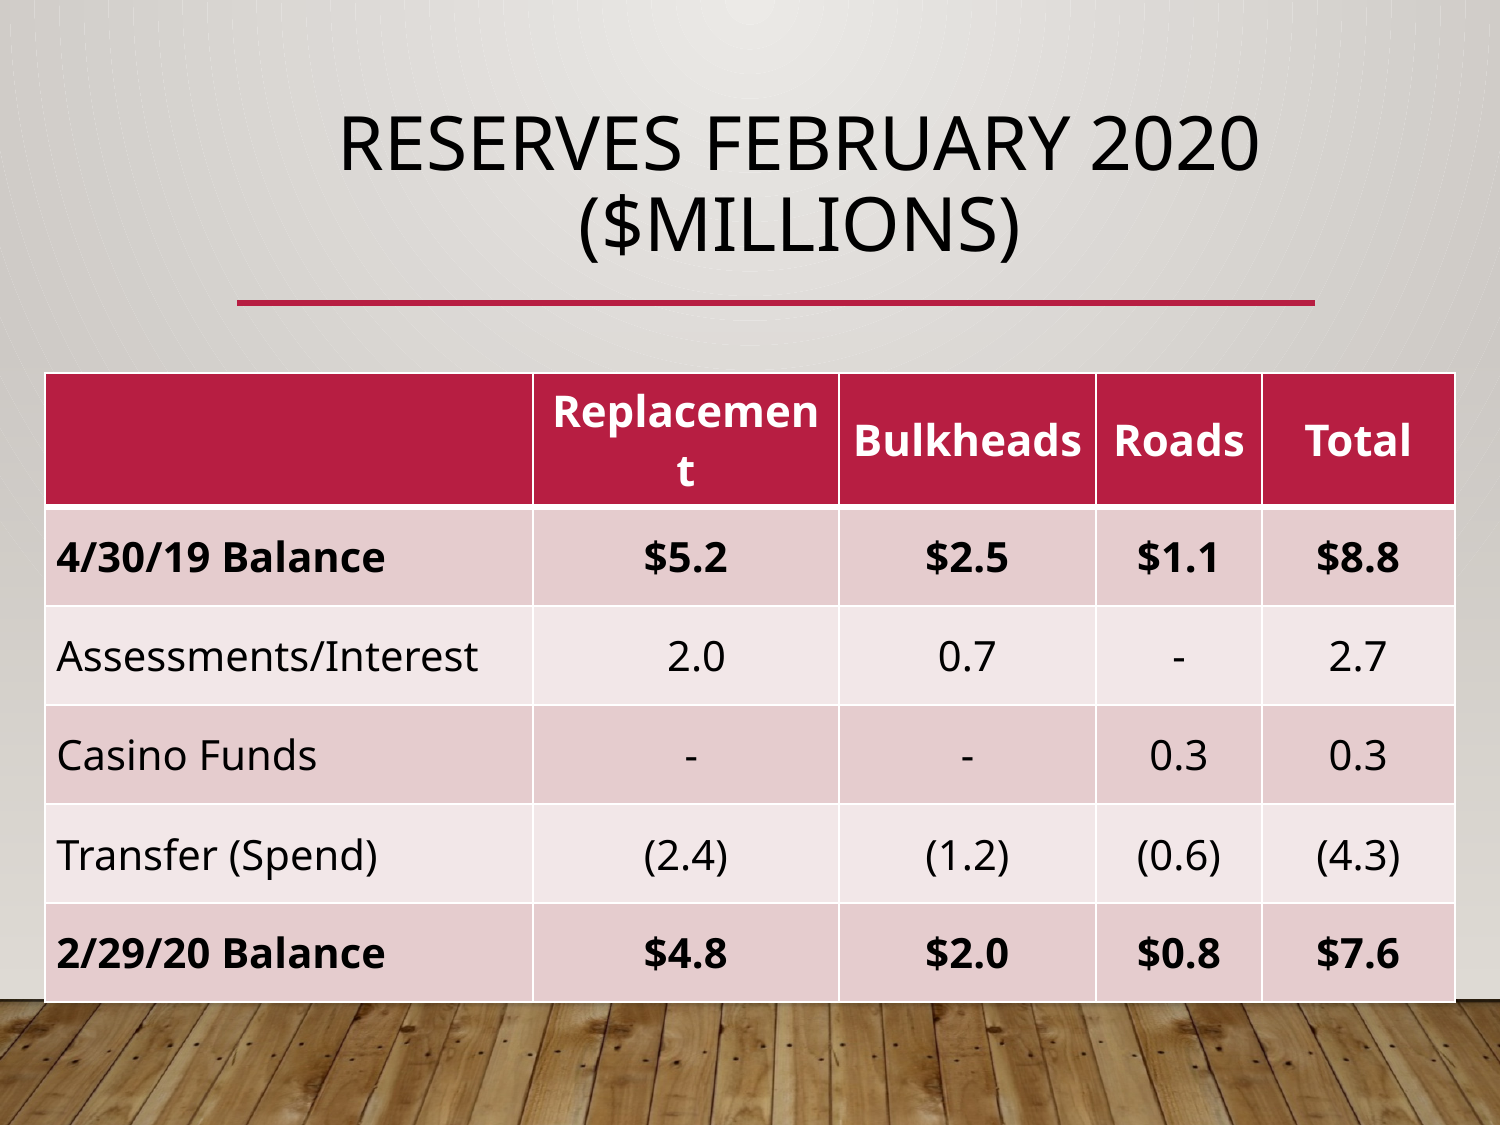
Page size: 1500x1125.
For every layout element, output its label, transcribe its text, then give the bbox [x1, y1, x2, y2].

table_cell Assessments/Interest [46, 607, 532, 704]
table_cell $2.5 [840, 510, 1095, 605]
table_cell (2.4) [534, 805, 838, 902]
table_header Roads [1097, 374, 1261, 504]
table_cell $1.1 [1097, 510, 1261, 605]
table_cell (0.6) [1097, 805, 1261, 902]
table_cell $0.8 [1097, 904, 1261, 1001]
table_cell $4.8 [534, 904, 838, 1001]
table_cell 4/30/19 Balance [46, 510, 532, 605]
table_cell $5.2 [534, 510, 838, 605]
table_cell 2.7 [1263, 607, 1454, 704]
table_cell 0.3 [1263, 706, 1454, 803]
table_cell $7.6 [1263, 904, 1454, 1001]
table_cell Casino Funds [46, 706, 532, 803]
table_cell - [1097, 607, 1261, 704]
table_cell - [840, 706, 1095, 803]
table_cell 2.0 [534, 607, 838, 704]
table_cell 0.7 [840, 607, 1095, 704]
table_header Bulkheads [840, 374, 1095, 504]
table_cell (1.2) [840, 805, 1095, 902]
title Reserves february 2020 ($Millions) [215, 97, 1385, 195]
table_cell 2/29/20 Balance [46, 904, 532, 1001]
table_cell 0.3 [1097, 706, 1261, 803]
table_cell (4.3) [1263, 805, 1454, 902]
table_header [46, 374, 532, 504]
picture [0, 999, 1500, 1125]
table_cell - [534, 706, 838, 803]
table_cell $2.0 [840, 904, 1095, 1001]
table_header Total [1263, 374, 1454, 504]
table_header Replacement [534, 374, 838, 504]
table_cell $8.8 [1263, 510, 1454, 605]
table_cell Transfer (Spend) [46, 805, 532, 902]
